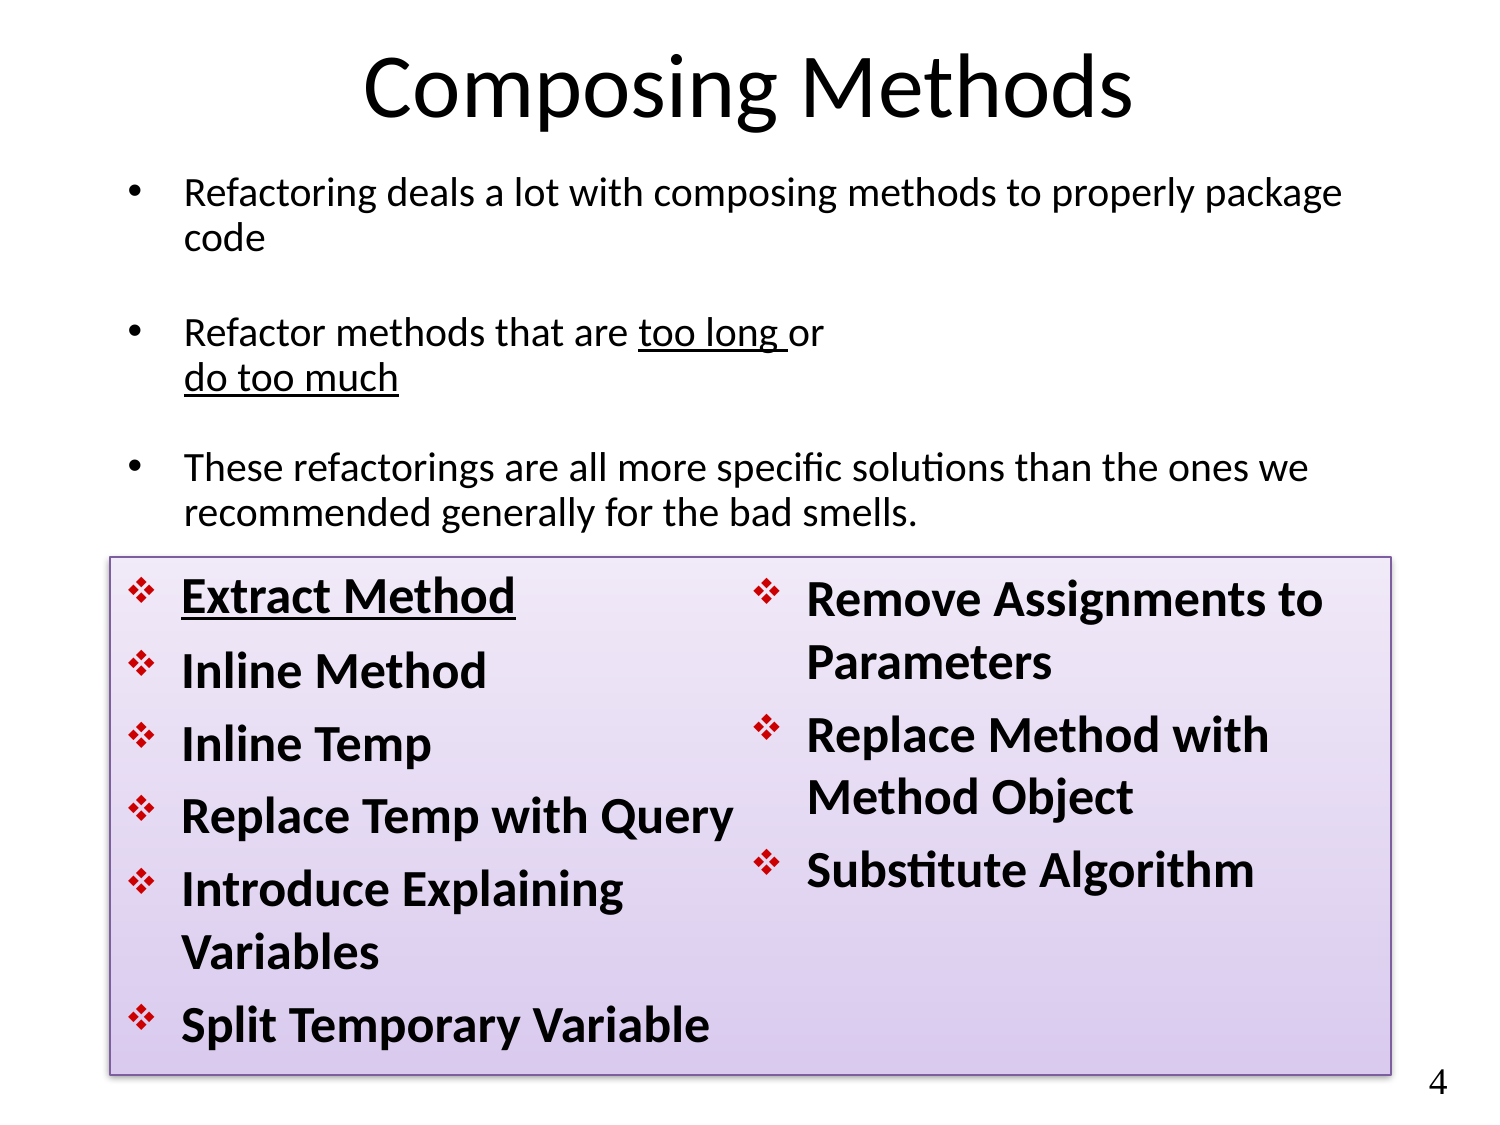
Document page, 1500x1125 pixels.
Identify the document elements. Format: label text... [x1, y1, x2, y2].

text_box Extract Method Inline Method Inline Temp Replace Temp with Query Introduce Explaining Variables Split Temporary Variable Remove Assignments to Parameters Replace Method with Method Object Substitute Algorithm [109, 556, 1392, 1076]
title Composing Methods [75, 0, 1425, 175]
list Refactoring deals a lot with composing methods to properly package code Refactor methods that are too long or do too much These refactorings are all more specific solutions than the ones we recommended generally for the bad smells. [112, 162, 1388, 488]
